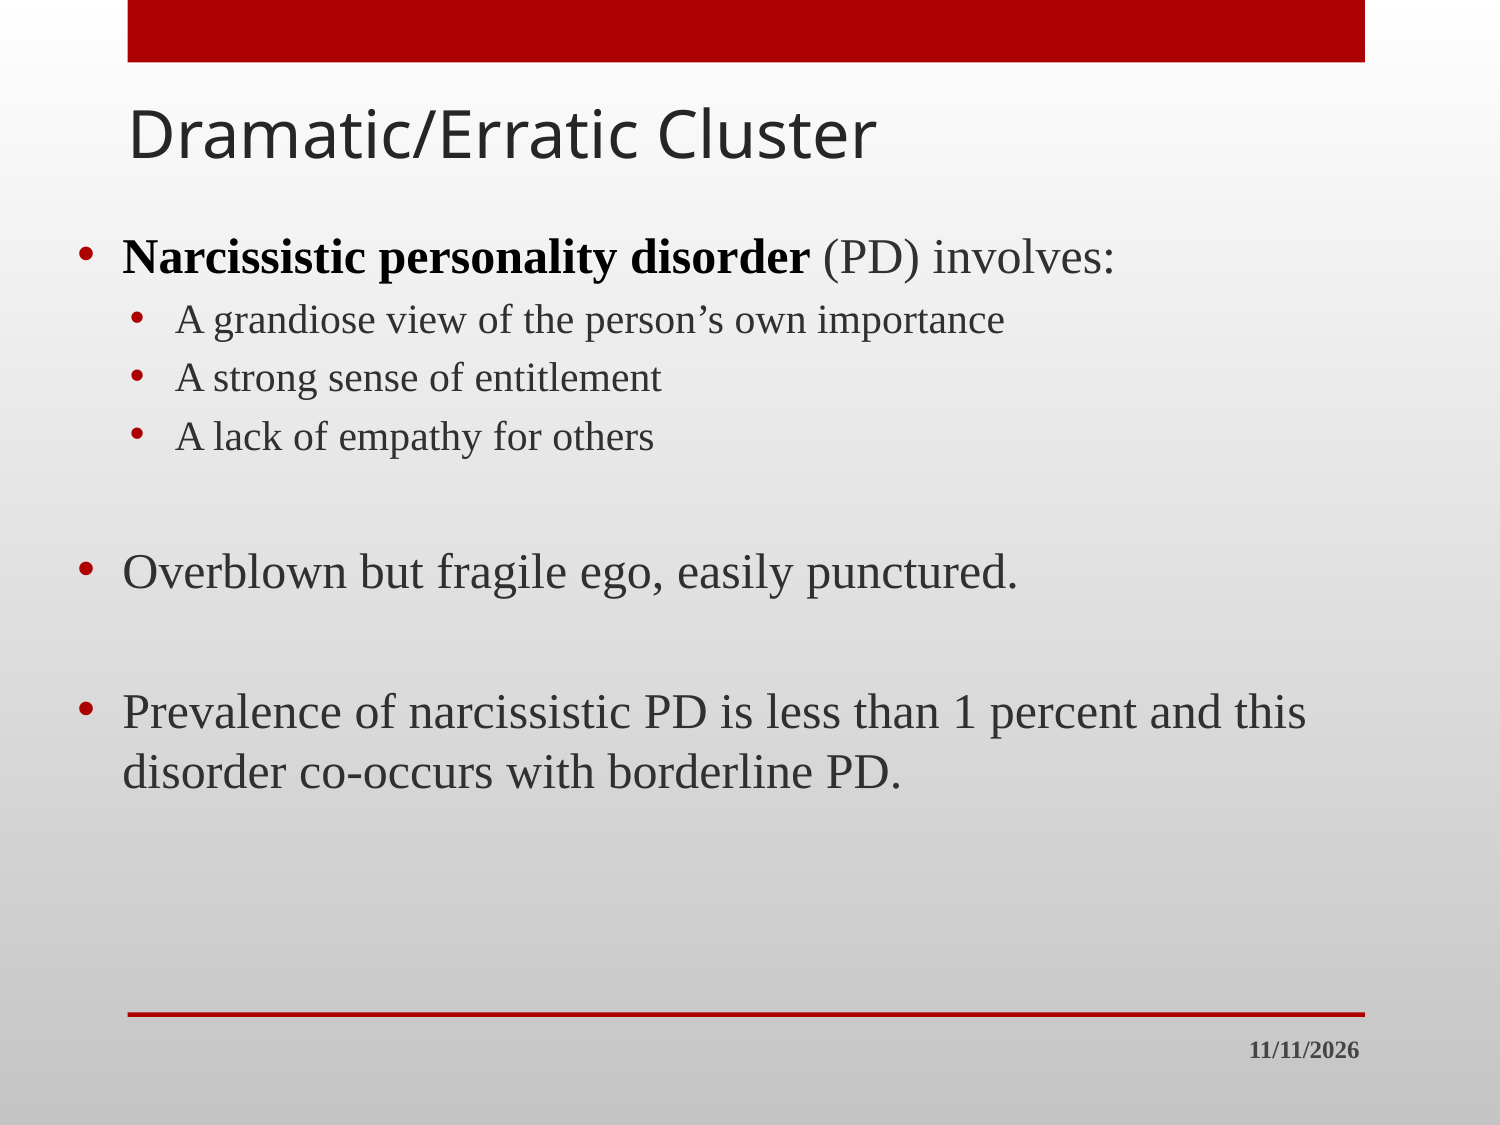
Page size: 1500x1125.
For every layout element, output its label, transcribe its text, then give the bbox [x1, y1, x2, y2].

title Dramatic/Erratic Cluster [112, 59, 1388, 180]
list Narcissistic personality disorder (PD) involves: A grandiose view of the person’s own importance A strong sense of entitlement A lack of empathy for others Overblown but fragile ego, easily punctured. Prevalence of narcissistic PD is less than 1 percent and this disorder co-occurs with borderline PD. [62, 127, 1450, 894]
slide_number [1025, 1018, 1375, 1079]
